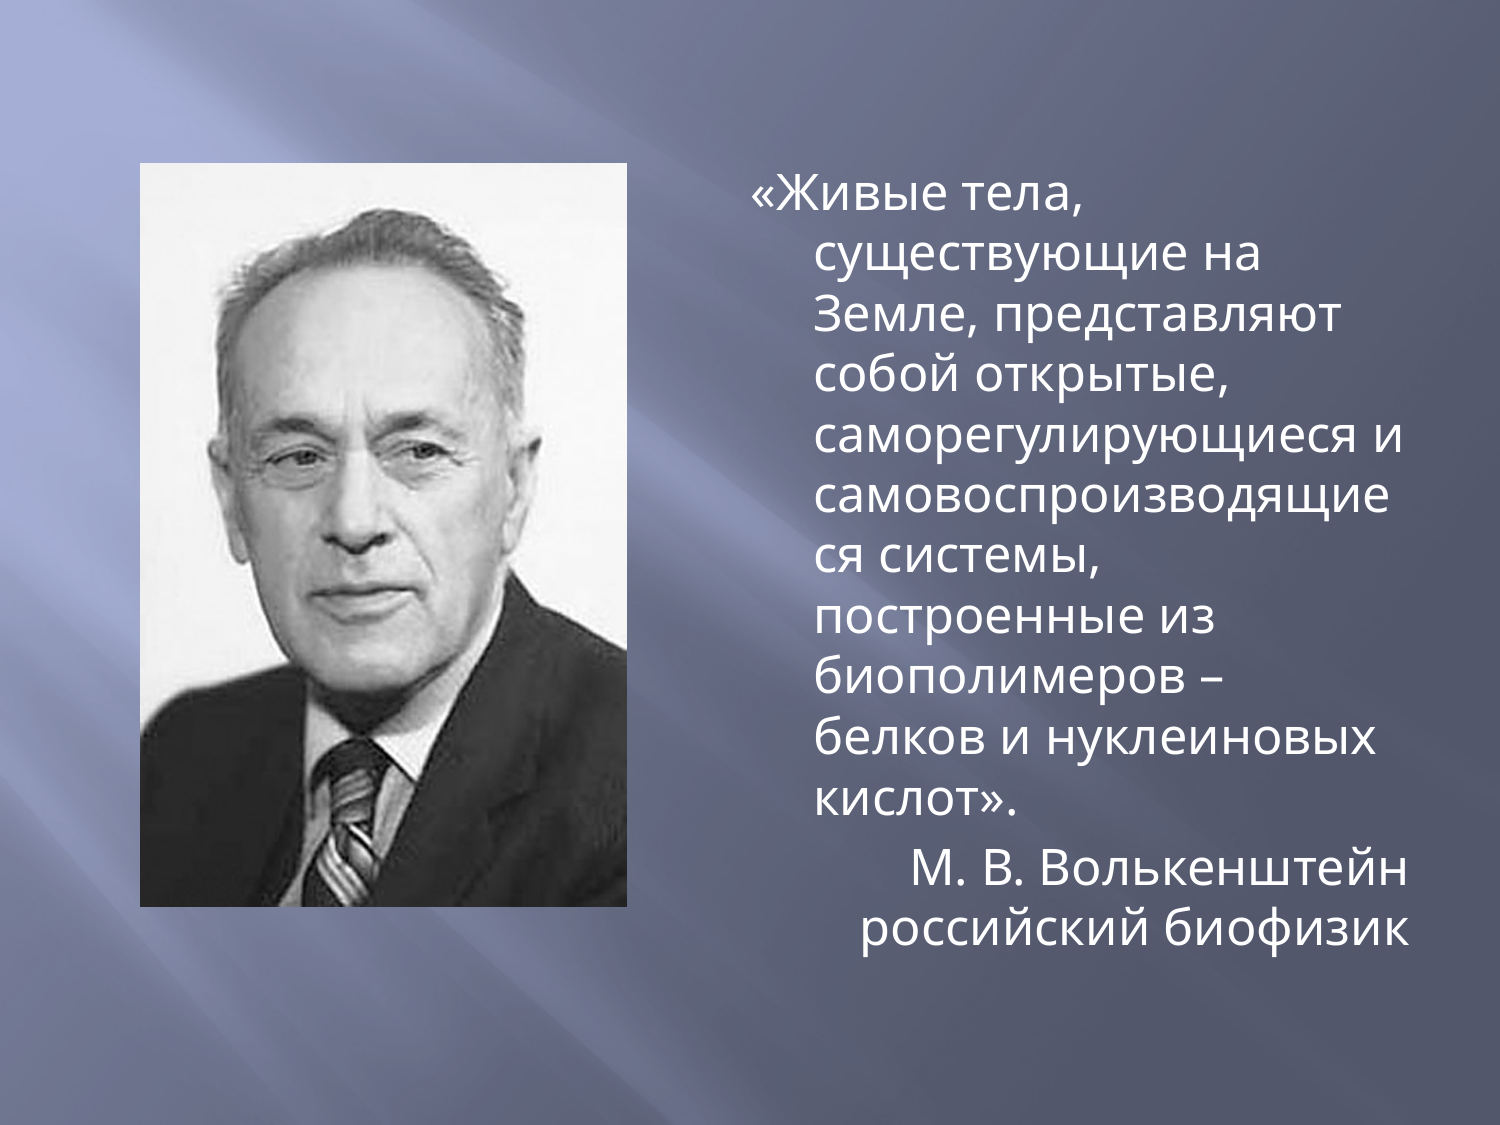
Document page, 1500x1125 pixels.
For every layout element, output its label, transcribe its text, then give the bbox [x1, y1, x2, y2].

list «Живые тела, существующие на Земле, представляют собой открытые, саморегулирующиеся и самовоспроизводящиеся системы, построенные из биополимеров – белков и нуклеиновых кислот». М. В. Волькенштейн российский биофизик [714, 152, 1425, 1005]
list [140, 163, 627, 907]
